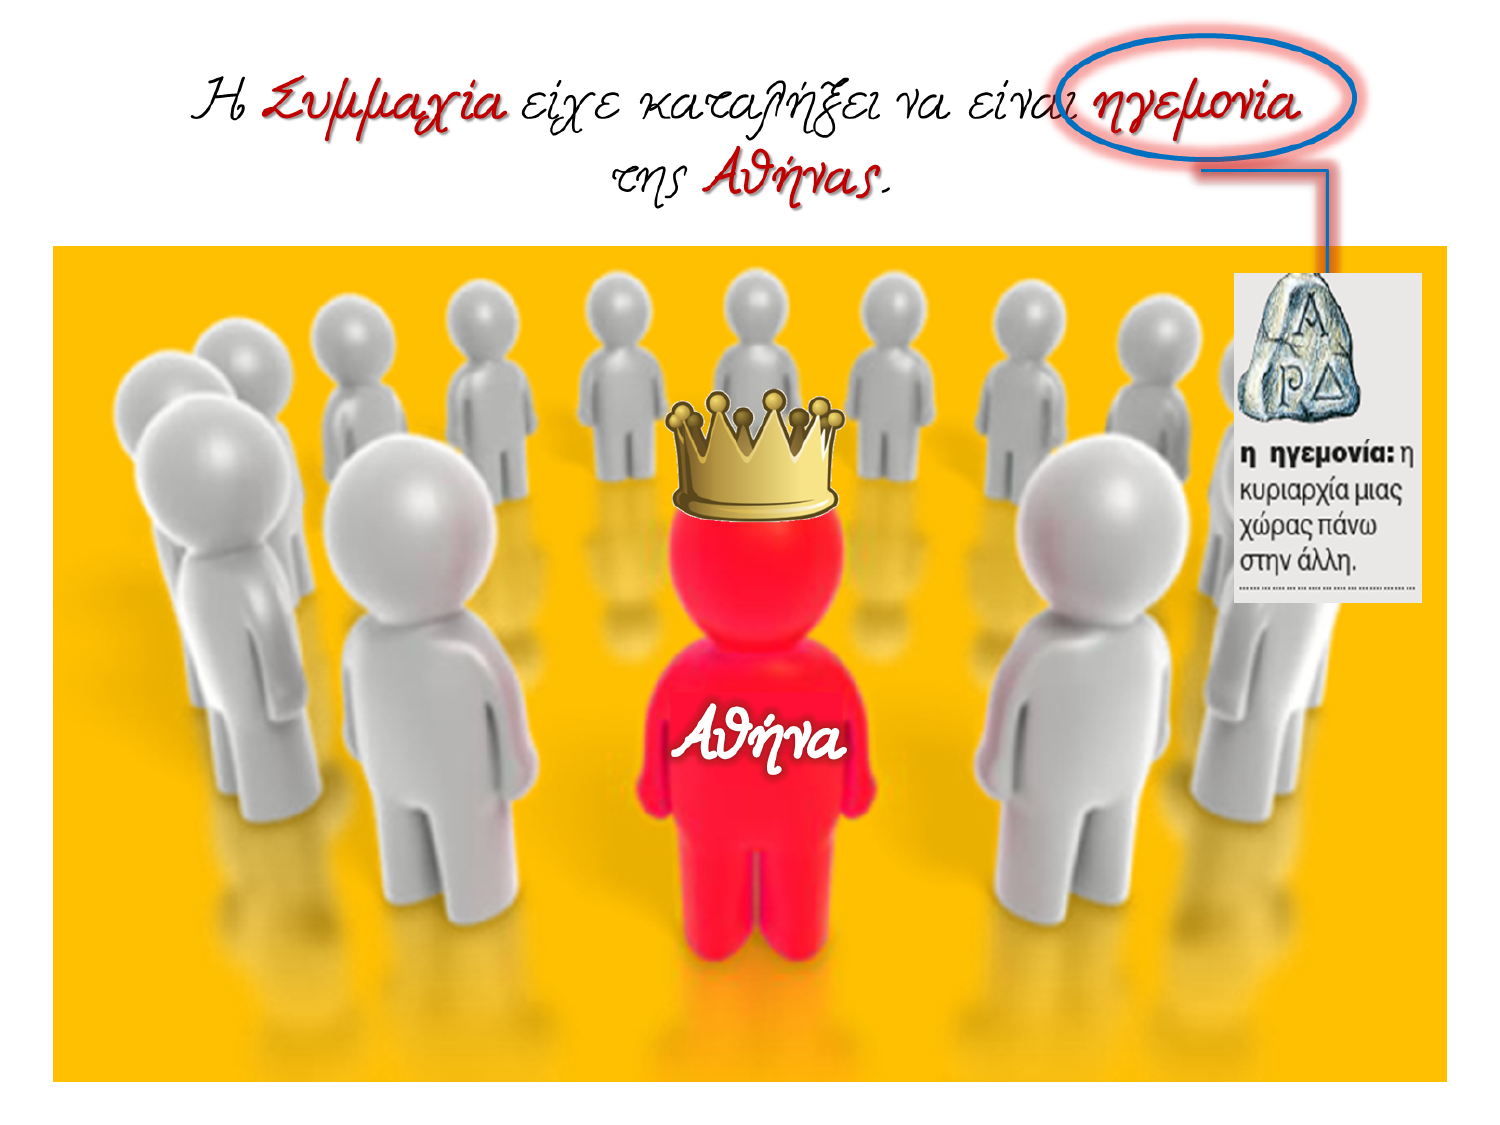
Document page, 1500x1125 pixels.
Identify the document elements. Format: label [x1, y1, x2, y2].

picture [52, 11, 1448, 1082]
